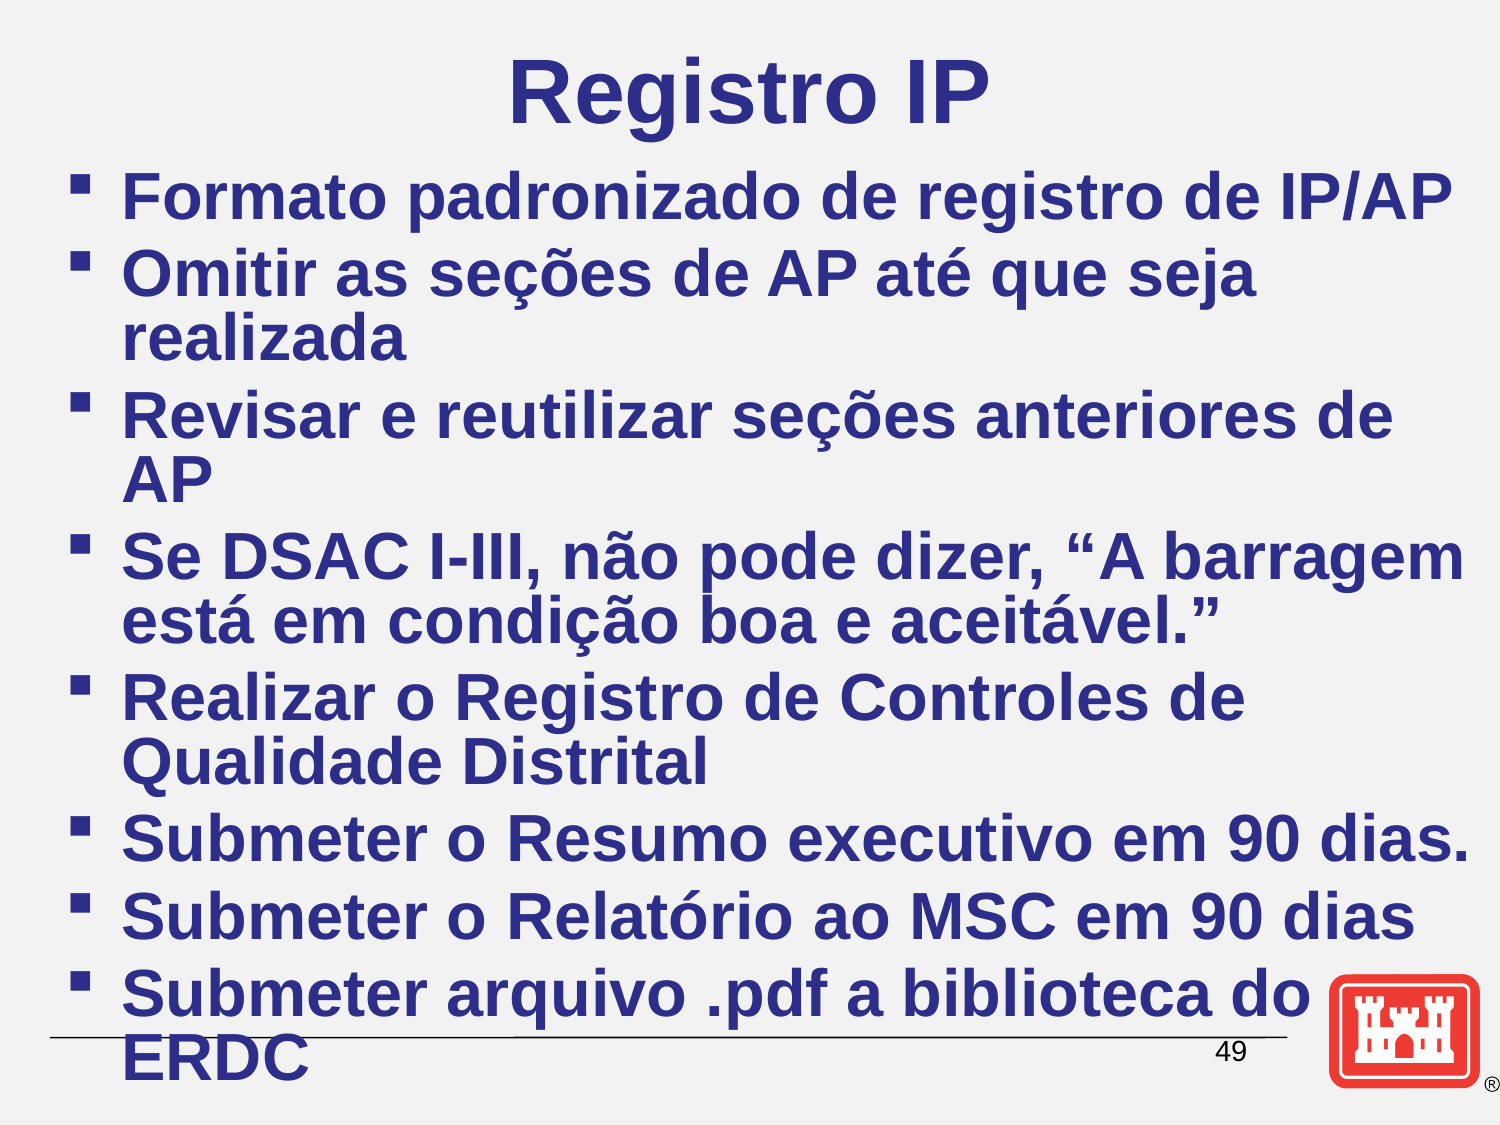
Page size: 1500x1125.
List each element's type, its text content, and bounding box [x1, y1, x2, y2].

picture [1329, 974, 1500, 1092]
list Formato padronizado de registro de IP/AP Omitir as seções de AP até que seja realizada Revisar e reutilizar seções anteriores de AP Se DSAC I-III, não pode dizer, “A barragem está em condição boa e aceitável.” Realizar o Registro de Controles de Qualidade Distrital Submeter o Resumo executivo em 90 dias. Submeter o Relatório ao MSC em 90 dias Submeter arquivo .pdf a biblioteca do ERDC [49, 160, 1500, 837]
title Registro IP [74, 24, 1426, 150]
slide_number 49 [1074, 1024, 1388, 1101]
